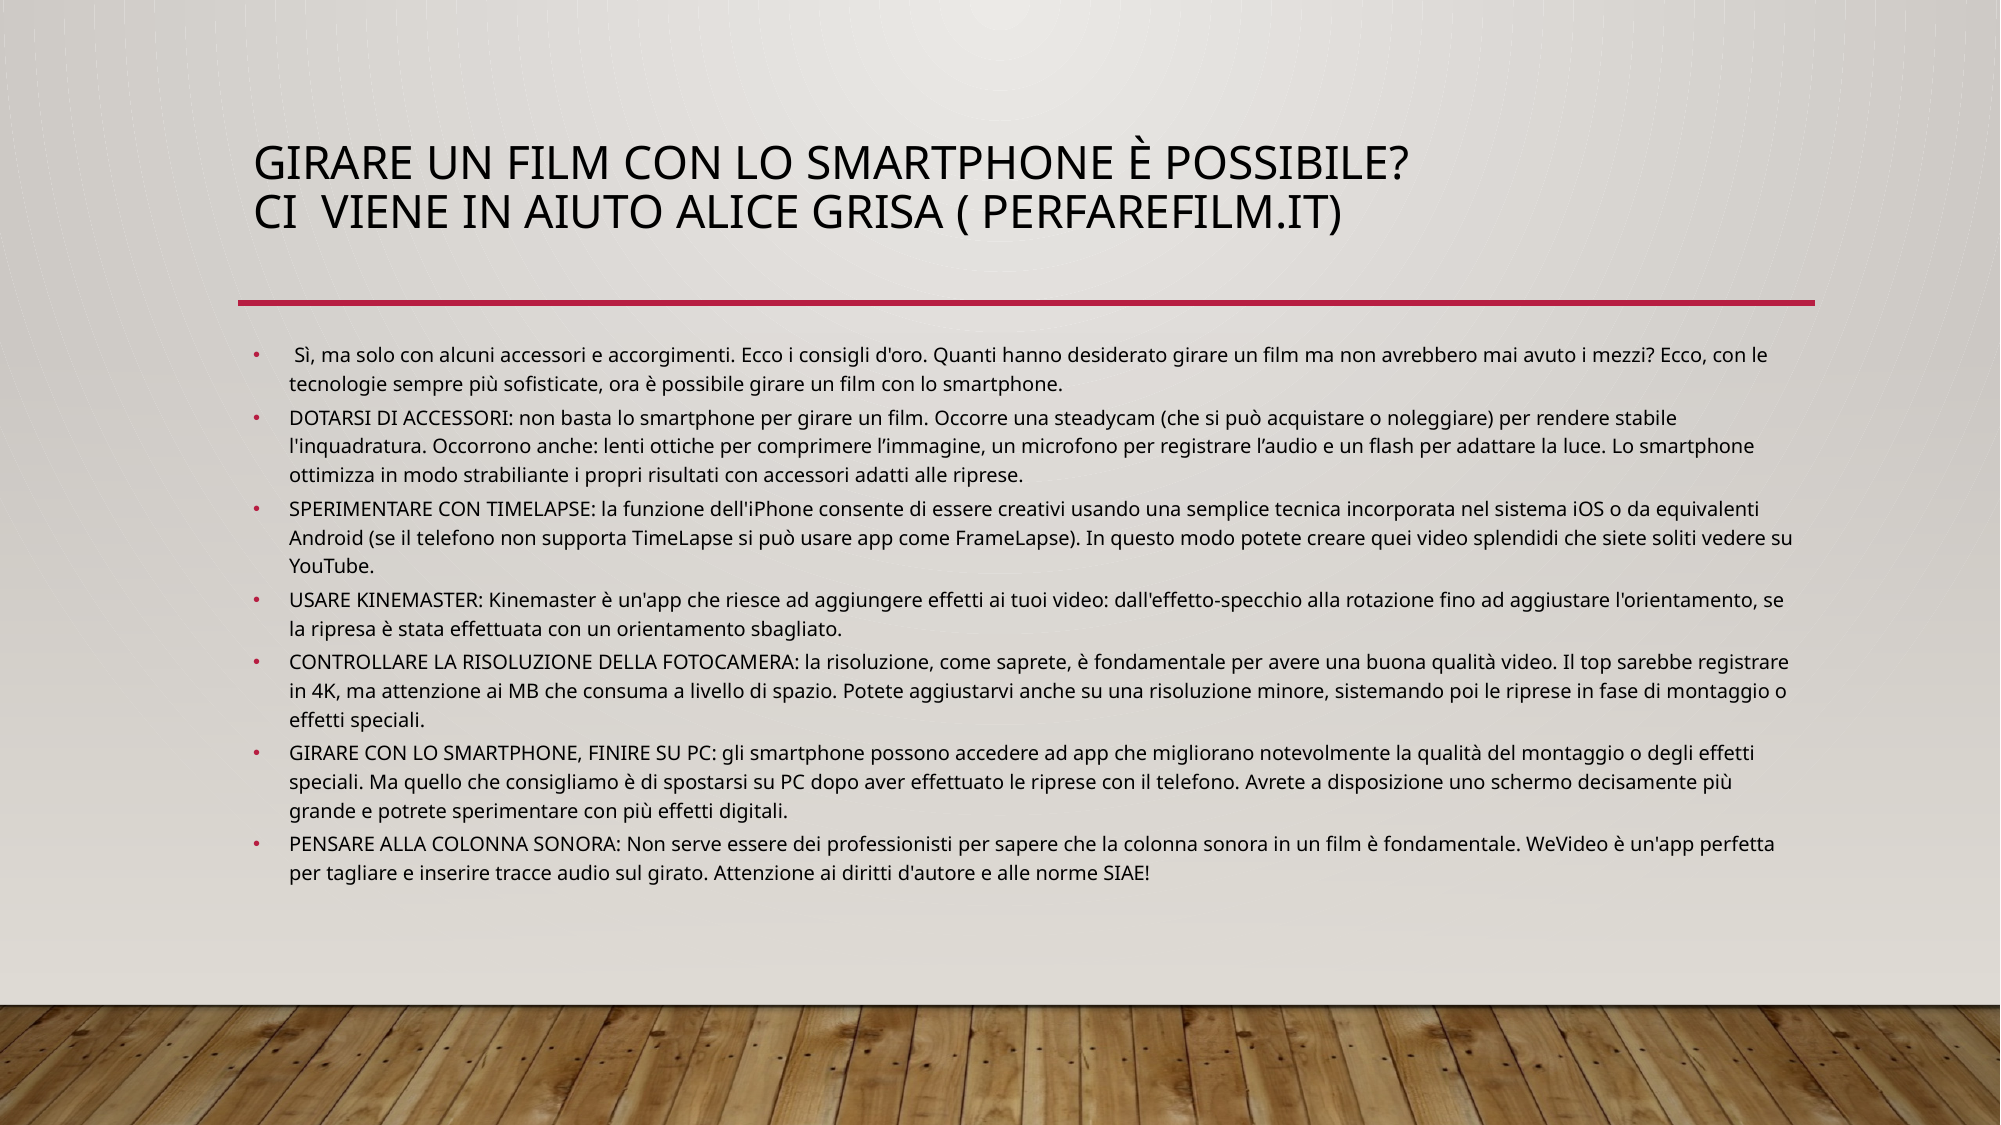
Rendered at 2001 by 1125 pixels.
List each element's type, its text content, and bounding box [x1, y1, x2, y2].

list Sì, ma solo con alcuni accessori e accorgimenti. Ecco i consigli d'oro. Quanti hanno desiderato girare un film ma non avrebbero mai avuto i mezzi? Ecco, con le tecnologie sempre più sofisticate, ora è possibile girare un film con lo smartphone. DOTARSI DI ACCESSORI: non basta lo smartphone per girare un film. Occorre una steadycam (che si può acquistare o noleggiare) per rendere stabile l'inquadratura. Occorrono anche: lenti ottiche per comprimere l’immagine, un microfono per registrare l’audio e un flash per adattare la luce. Lo smartphone ottimizza in modo strabiliante i propri risultati con accessori adatti alle riprese. SPERIMENTARE CON TIMELAPSE: la funzione dell'iPhone consente di essere creativi usando una semplice tecnica incorporata nel sistema iOS o da equivalenti Android (se il telefono non supporta TimeLapse si può usare app come FrameLapse). In questo modo potete creare quei video splendidi che siete soliti vedere su YouTube. USARE KINEMASTER: Kinemaster è un'app che riesce ad aggiungere effetti ai tuoi video: dall'effetto-specchio alla rotazione fino ad aggiustare l'orientamento, se la ripresa è stata effettuata con un orientamento sbagliato. CONTROLLARE LA RISOLUZIONE DELLA FOTOCAMERA: la risoluzione, come saprete, è fondamentale per avere una buona qualità video. Il top sarebbe registrare in 4K, ma attenzione ai MB che consuma a livello di spazio. Potete aggiustarvi anche su una risoluzione minore, sistemando poi le riprese in fase di montaggio o effetti speciali. GIRARE CON LO SMARTPHONE, FINIRE SU PC: gli smartphone possono accedere ad app che migliorano notevolmente la qualità del montaggio o degli effetti speciali. Ma quello che consigliamo è di spostarsi su PC dopo aver effettuato le riprese con il telefono. Avrete a disposizione uno schermo decisamente più grande e potrete sperimentare con più effetti digitali. PENSARE ALLA COLONNA SONORA: Non serve essere dei professionisti per sapere che la colonna sonora in un film è fondamentale. WeVideo è un'app perfetta per tagliare e inserire tracce audio sul girato. Attenzione ai diritti d'autore e alle norme SIAE! [238, 330, 1814, 897]
title Girare un film con lo smartphone è possibile? Ci viene in aiuto Alice Grisa ( perfarefilm.it) [238, 131, 1814, 305]
picture [0, 1005, 2000, 1125]
